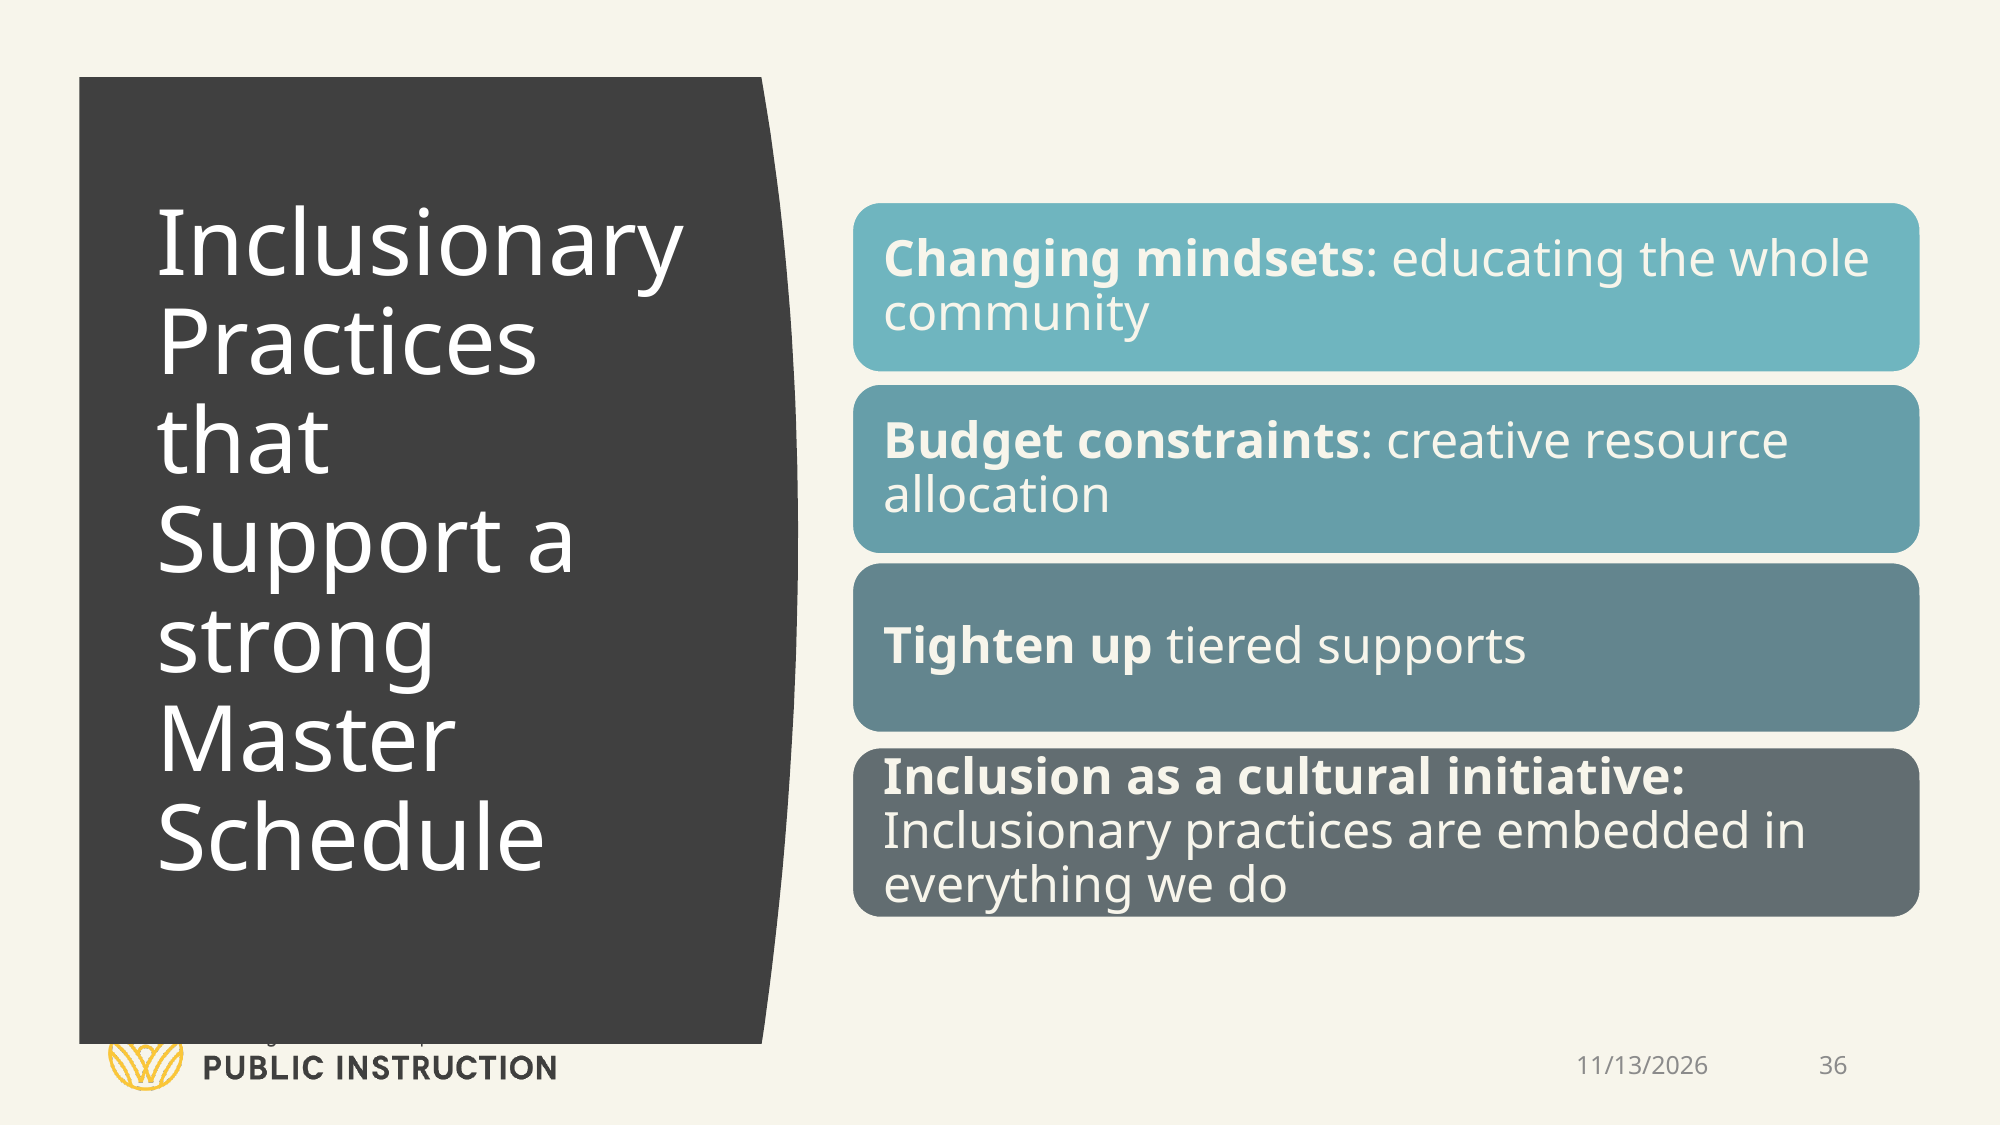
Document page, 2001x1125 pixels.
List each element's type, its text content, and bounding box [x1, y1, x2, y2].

picture [108, 1045, 558, 1091]
title Inclusionary Practices that Support a strong Master Schedule [141, 166, 702, 921]
slide_number 36 [1759, 1043, 1863, 1103]
text_box [78, 76, 800, 1045]
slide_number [1273, 1043, 1724, 1103]
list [852, 77, 1921, 1043]
